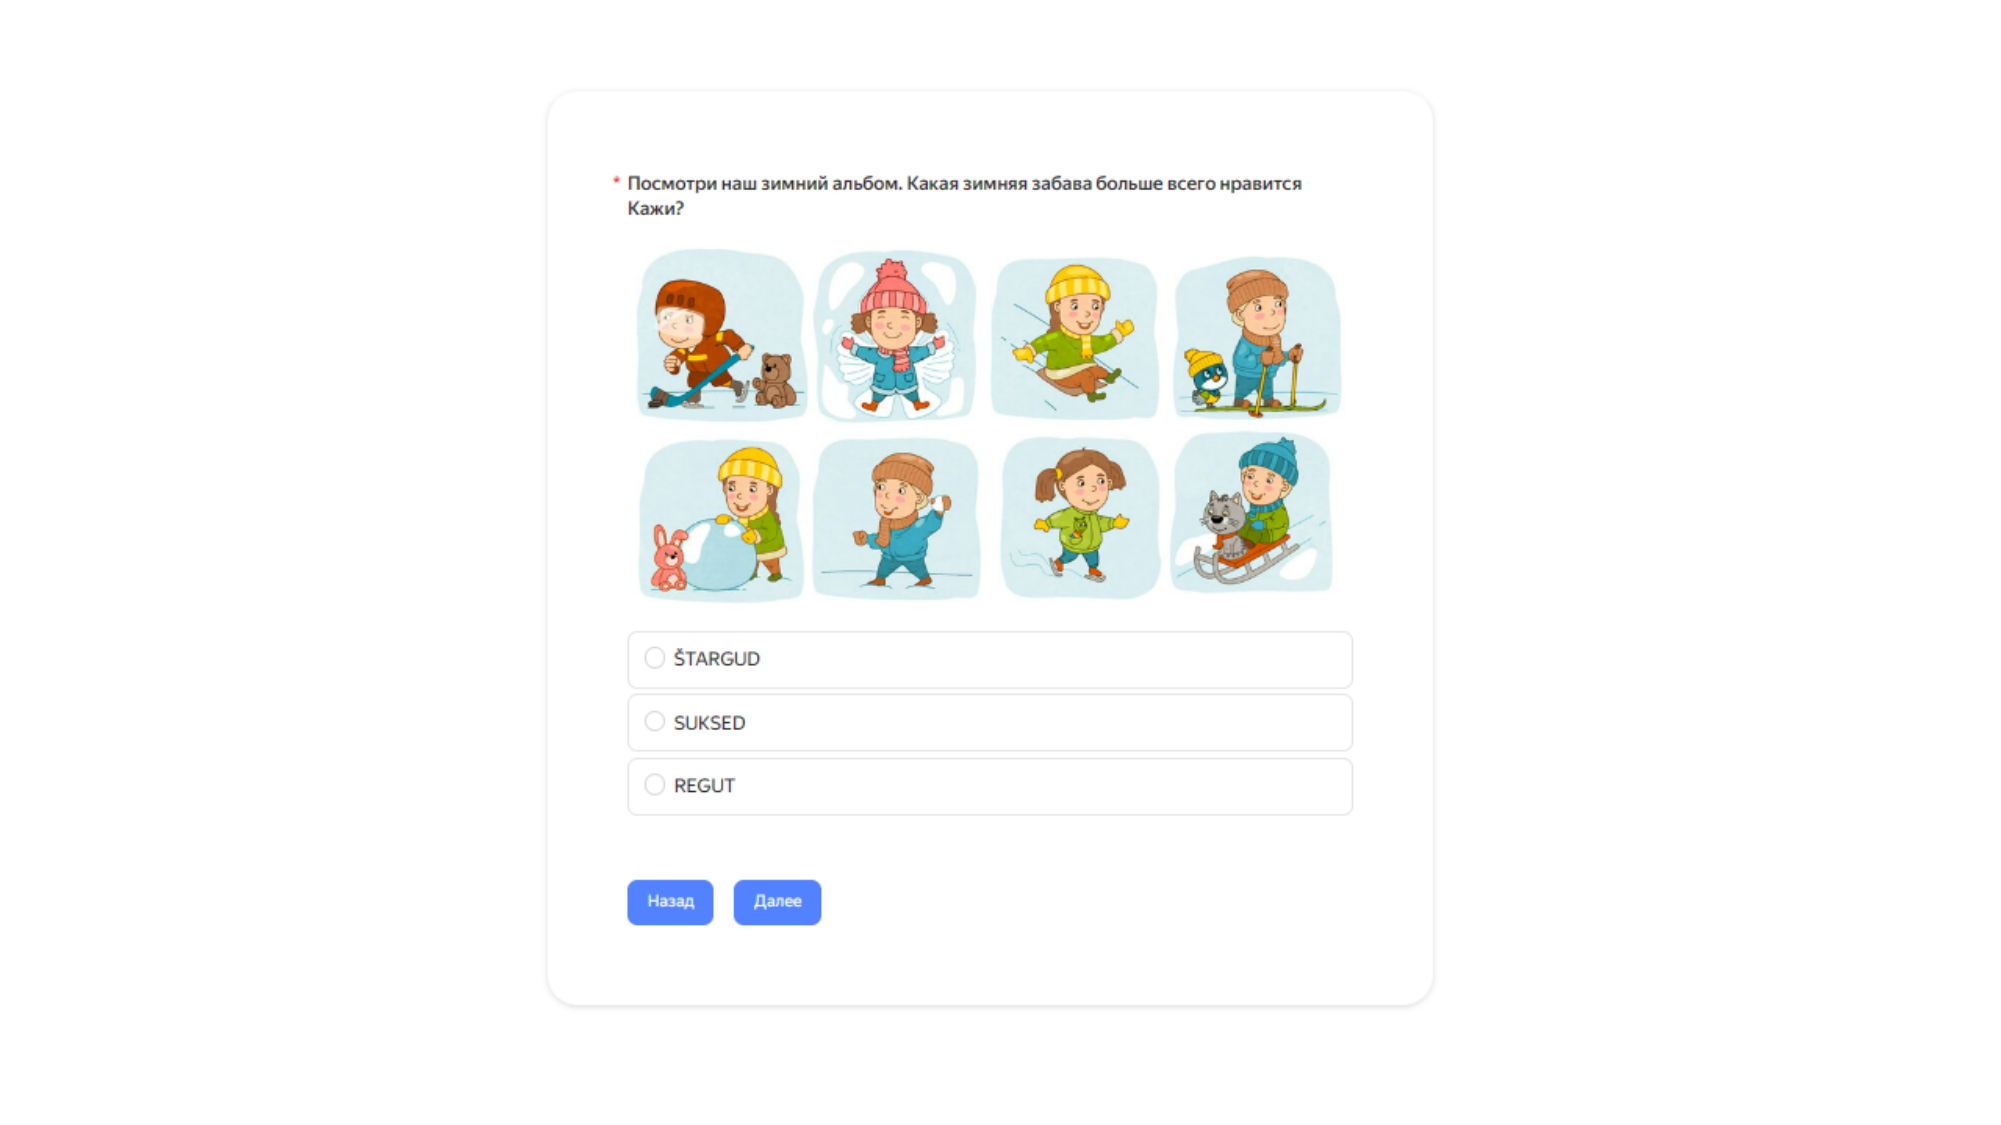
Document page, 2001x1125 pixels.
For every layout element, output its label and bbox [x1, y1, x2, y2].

picture [512, 68, 1488, 1057]
